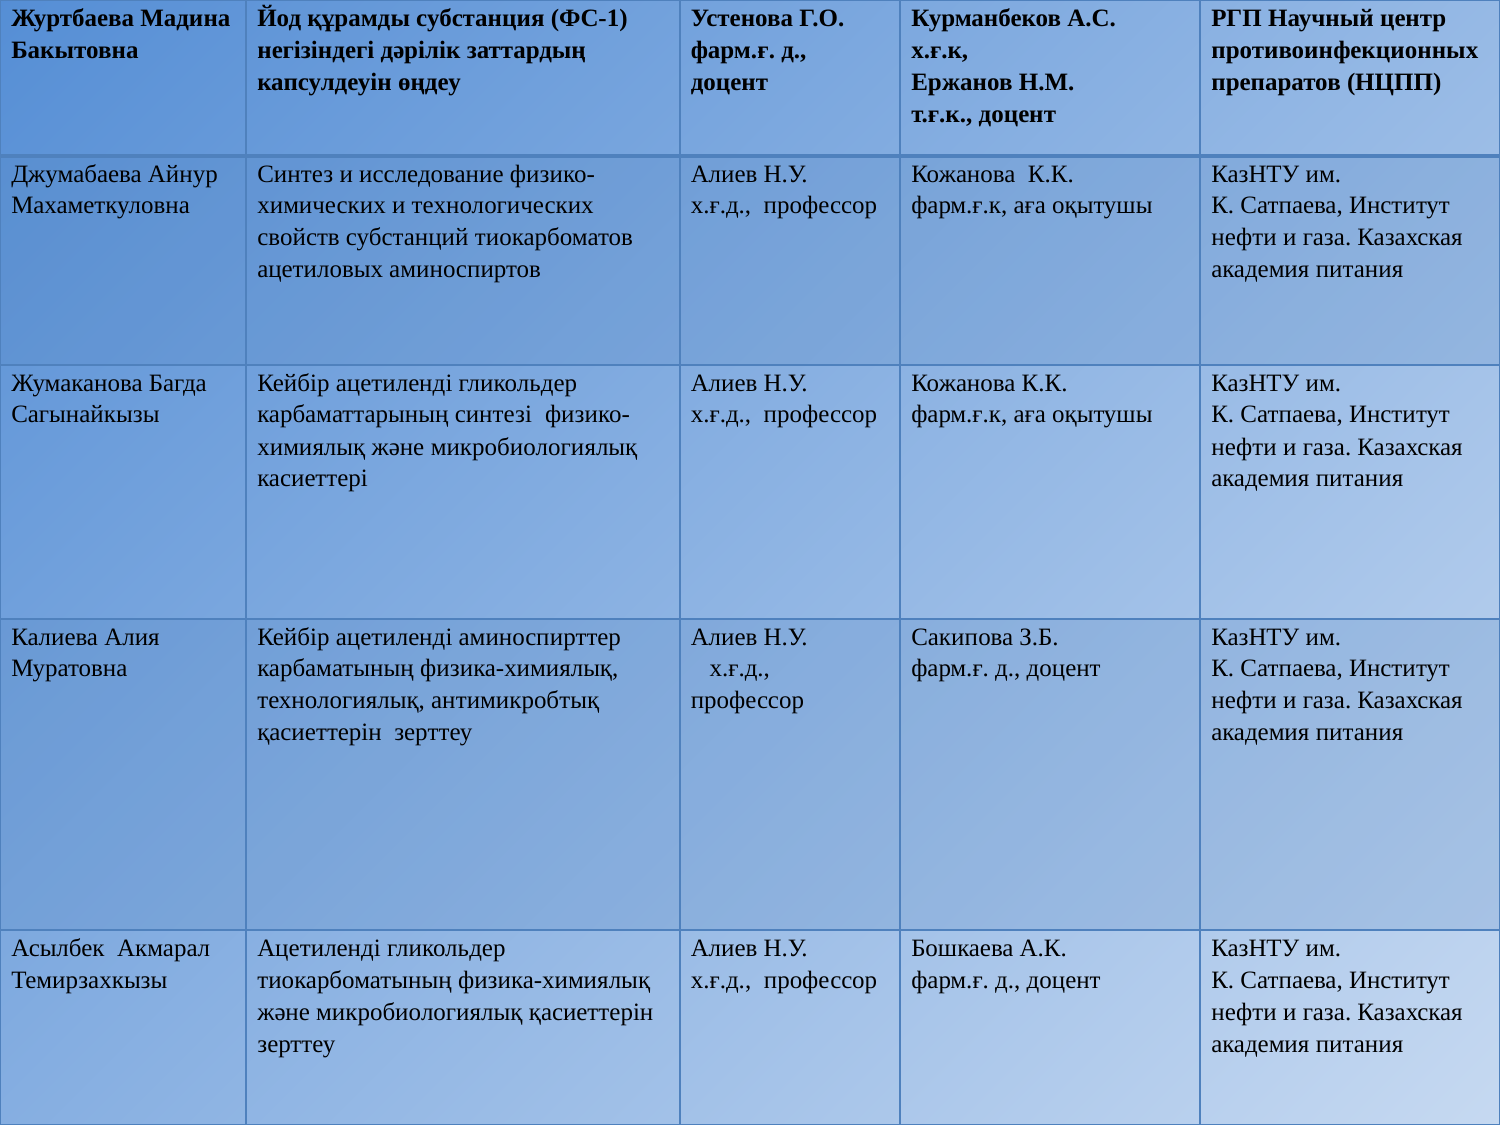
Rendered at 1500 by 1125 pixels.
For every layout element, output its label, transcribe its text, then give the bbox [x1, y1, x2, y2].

table_cell Калиева Алия Муратовна [1, 620, 245, 929]
table_cell Кожанова К.К. фарм.ғ.к, аға оқытушы [901, 366, 1199, 618]
table_cell КазНТУ им. К. Сатпаева, Институт нефти и газа. Казахская академия питания [1201, 620, 1499, 929]
table_cell Алиев Н.У. х.ғ.д., профессор [681, 931, 899, 1124]
table_cell Синтез и исследование физико-химических и технологических свойств субстанций тиокарбоматов ацетиловых аминоспиртов [247, 158, 679, 364]
table_cell Кейбір ацетиленді аминоспирттер карбаматының физика-химиялық, технологиялық, антимикробтық қасиеттерін зерттеу [247, 620, 679, 929]
table_cell Алиев Н.У. х.ғ.д., профессор [681, 620, 899, 929]
table_cell Бошкаева А.К. фарм.ғ. д., доцент [901, 931, 1199, 1124]
table_cell Алиев Н.У. х.ғ.д., профессор [681, 366, 899, 618]
table_header Журтбаева Мадина Бакытовна [1, 1, 245, 154]
table_header РГП Научный центр противоинфекционных препаратов (НЦПП) [1201, 1, 1499, 154]
table_header Устенова Г.О. фарм.ғ. д., доцент [681, 1, 899, 154]
table_header Курманбеков А.С. х.ғ.к, Ержанов Н.М. т.ғ.к., доцент [901, 1, 1199, 154]
table_cell Кейбір ацетиленді гликольдер карбаматтарының синтезі физико-химиялық және микробиологиялық касиеттері [247, 366, 679, 618]
table_cell КазНТУ им. К. Сатпаева, Институт нефти и газа. Казахская академия питания [1201, 931, 1499, 1124]
table_cell Ацетиленді гликольдер тиокарбоматының физика-химиялық және микробиологиялық қасиеттерін зерттеу [247, 931, 679, 1124]
table_cell Жумаканова Багда Сагынайкызы [1, 366, 245, 618]
table_cell Джумабаева Айнур Махаметкуловна [1, 158, 245, 364]
table_header Йод құрамды субстанция (ФС-1) негізіндегі дәрілік заттардың капсулдеуін өңдеу [247, 1, 679, 154]
table_cell Кожанова К.К. фарм.ғ.к, аға оқытушы [901, 158, 1199, 364]
table_cell Алиев Н.У. х.ғ.д., профессор [681, 158, 899, 364]
table_cell Асылбек Акмарал Темирзахкызы [1, 931, 245, 1124]
table_cell КазНТУ им. К. Сатпаева, Институт нефти и газа. Казахская академия питания [1201, 366, 1499, 618]
table_cell Сакипова З.Б. фарм.ғ. д., доцент [901, 620, 1199, 929]
table_cell КазНТУ им. К. Сатпаева, Институт нефти и газа. Казахская академия питания [1201, 158, 1499, 364]
